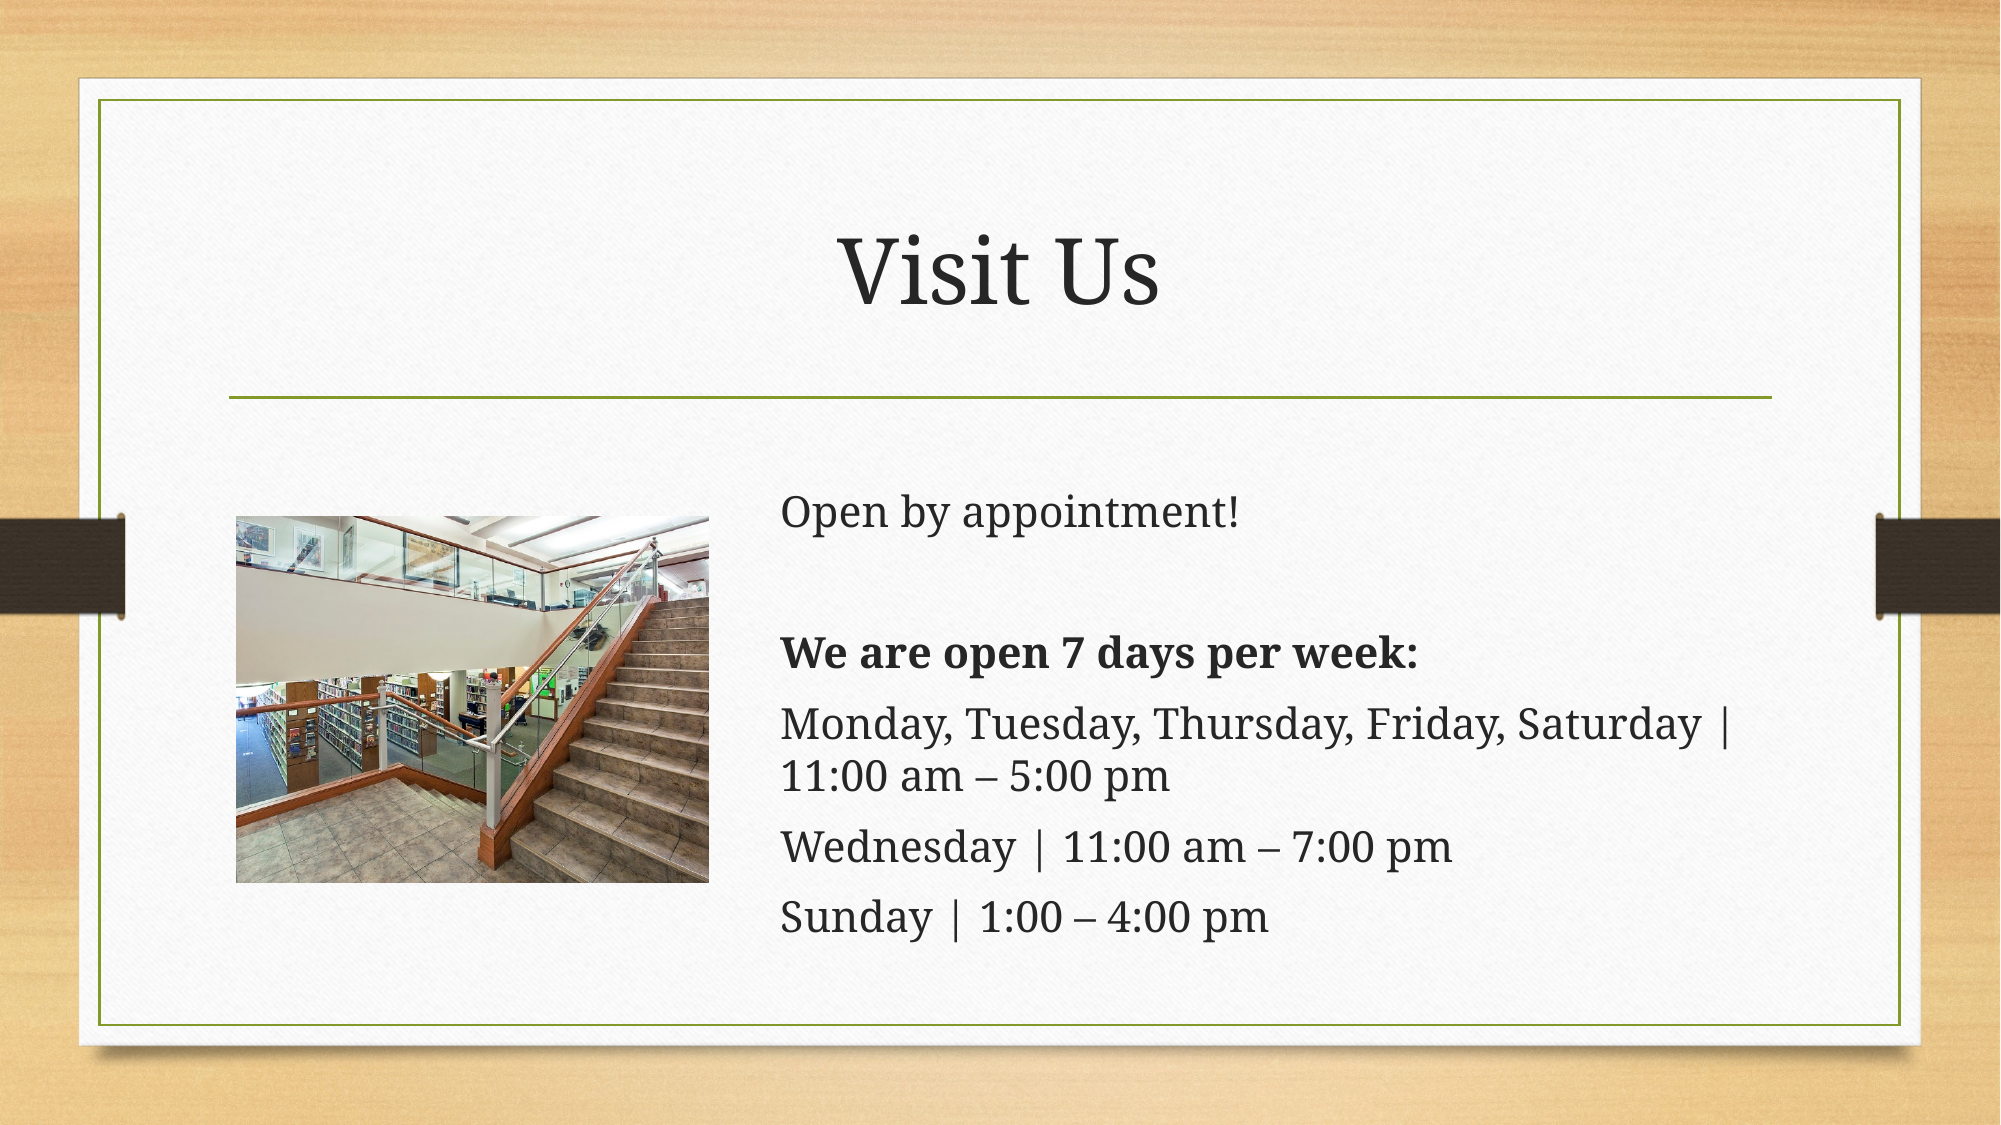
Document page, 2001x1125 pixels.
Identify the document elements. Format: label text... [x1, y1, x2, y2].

list Open by appointment! We are open 7 days per week: Monday, Tuesday, Thursday, Friday, Saturday | 11:00 am – 5:00 pm Wednesday | 11:00 am – 7:00 pm Sunday | 1:00 – 4:00 pm [765, 405, 1863, 951]
picture [0, 0, 2001, 1125]
title Visit Us [212, 161, 1788, 375]
